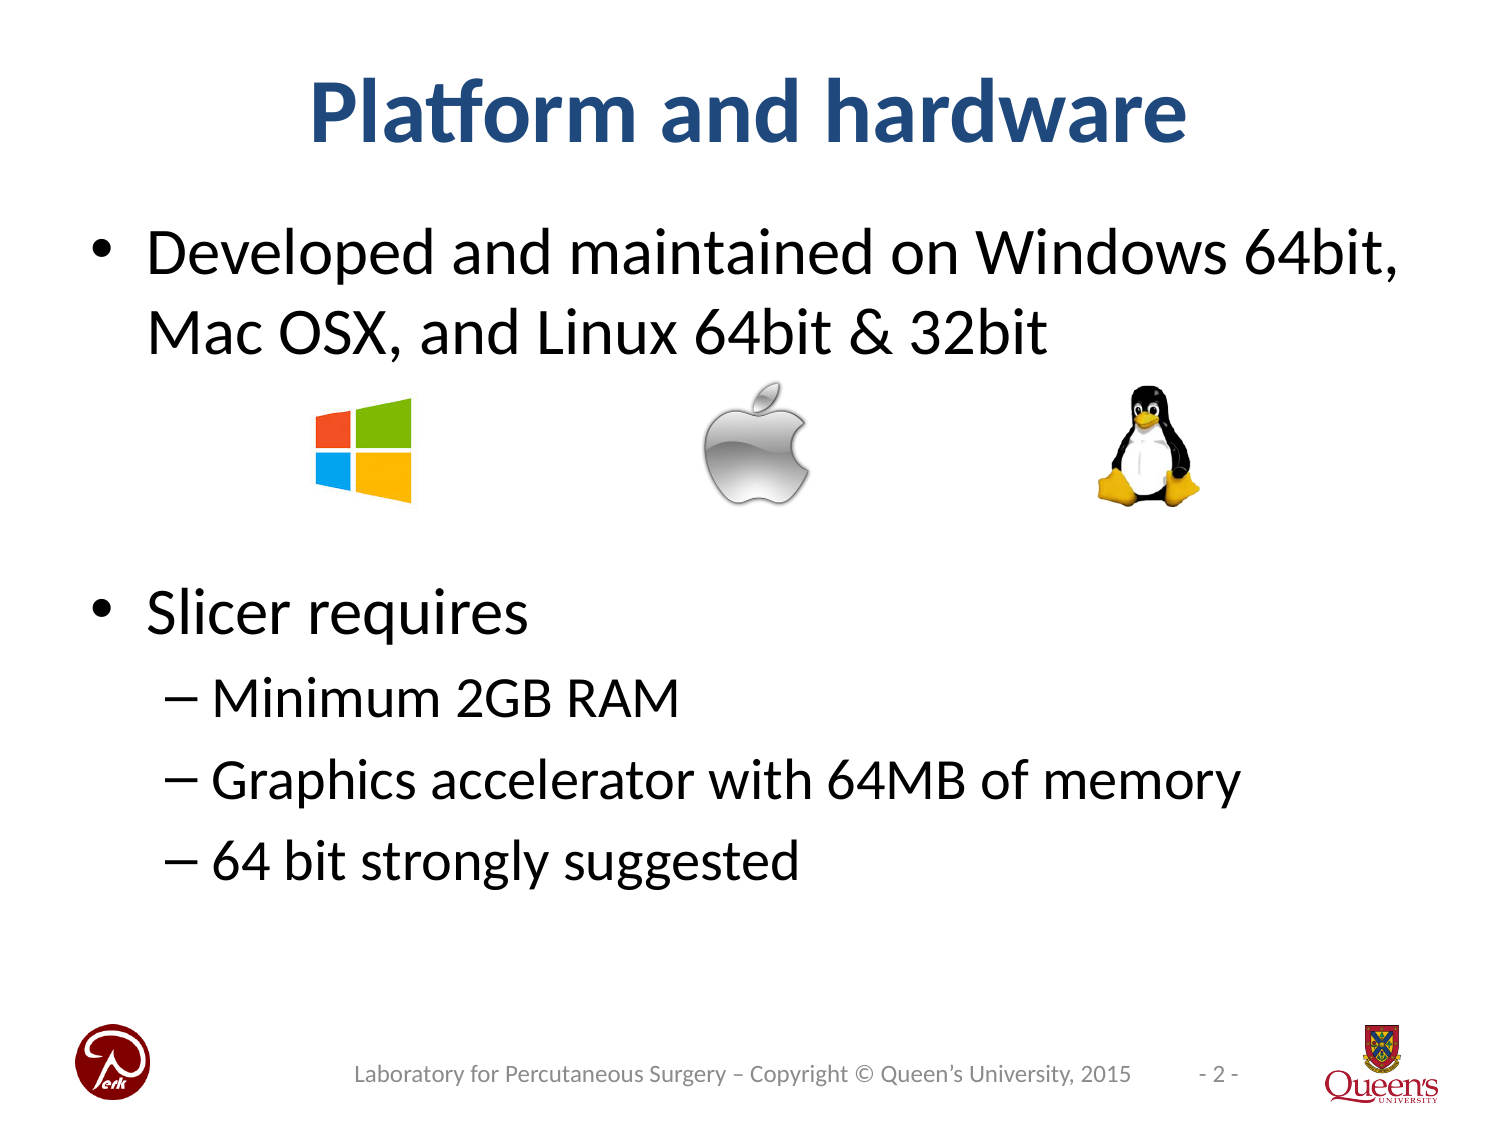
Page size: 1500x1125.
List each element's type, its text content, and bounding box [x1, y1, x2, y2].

list Developed and maintained on Windows 64bit, Mac OSX, and Linux 64bit & 32bit Slicer requires Minimum 2GB RAM Graphics accelerator with 64MB of memory 64 bit strongly suggested [74, 199, 1438, 993]
picture [300, 386, 426, 512]
picture [1325, 1025, 1438, 1103]
picture [1085, 379, 1209, 507]
picture [75, 1024, 150, 1100]
picture [687, 374, 825, 512]
slide_number - 2 - [1175, 1042, 1263, 1103]
footer Laboratory for Percutaneous Surgery – Copyright © Queen’s University, 2015 [312, 1042, 1175, 1103]
title Platform and hardware [74, 12, 1426, 201]
